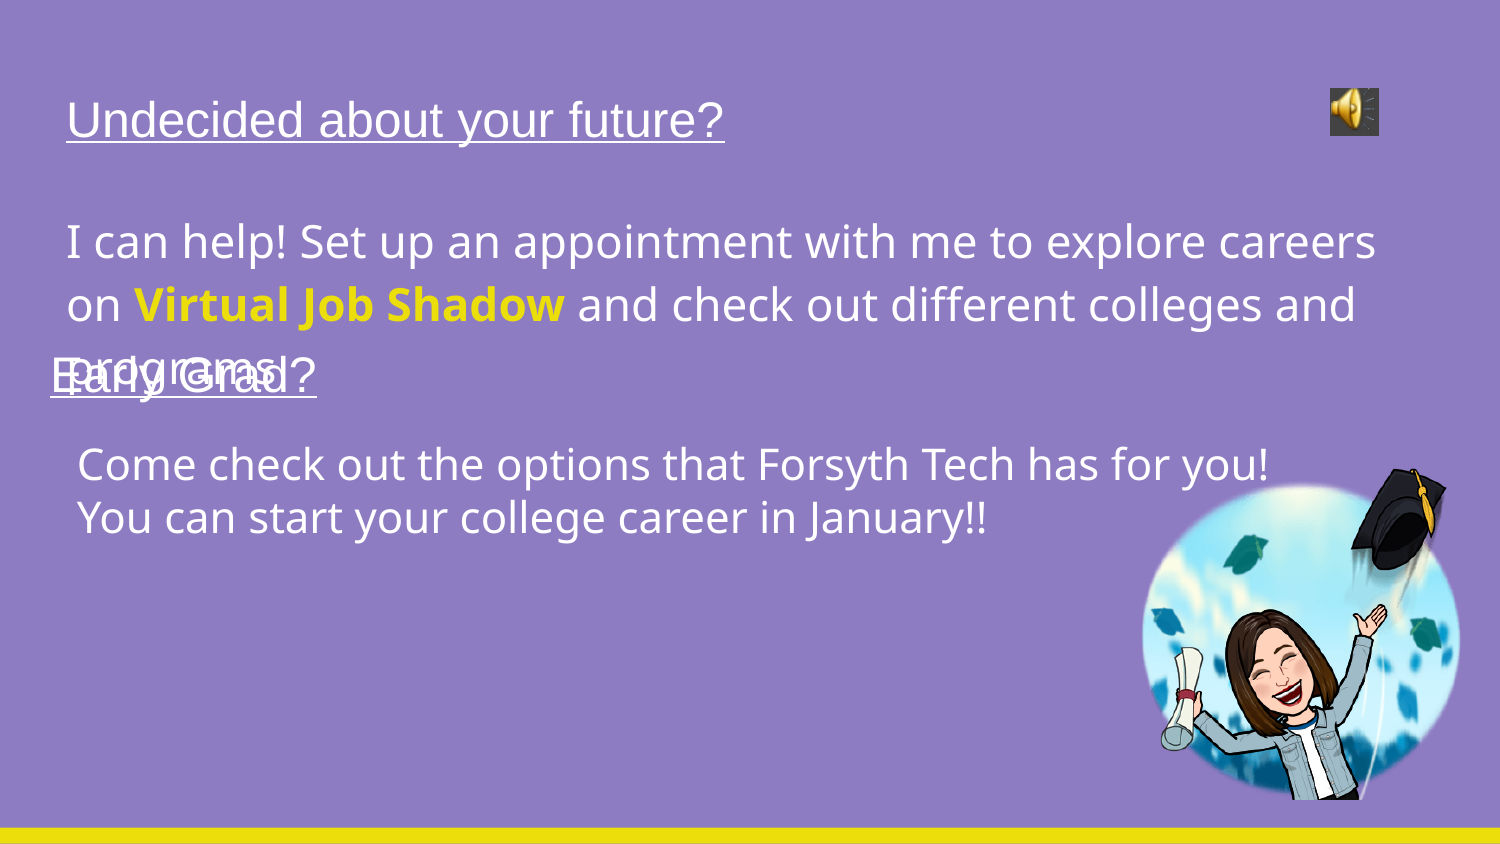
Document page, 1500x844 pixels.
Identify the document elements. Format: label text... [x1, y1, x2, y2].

title Undecided about your future? [51, 72, 1449, 167]
title Early Grad? [34, 327, 1433, 422]
list I can help! Set up an appointment with me to explore careers on Virtual Job Shadow and check out different colleges and programs [51, 189, 1449, 377]
picture [1329, 86, 1380, 137]
picture [1122, 456, 1467, 800]
text_box Come check out the options that Forsyth Tech has for you! You can start your college career in January!! [61, 421, 1439, 568]
